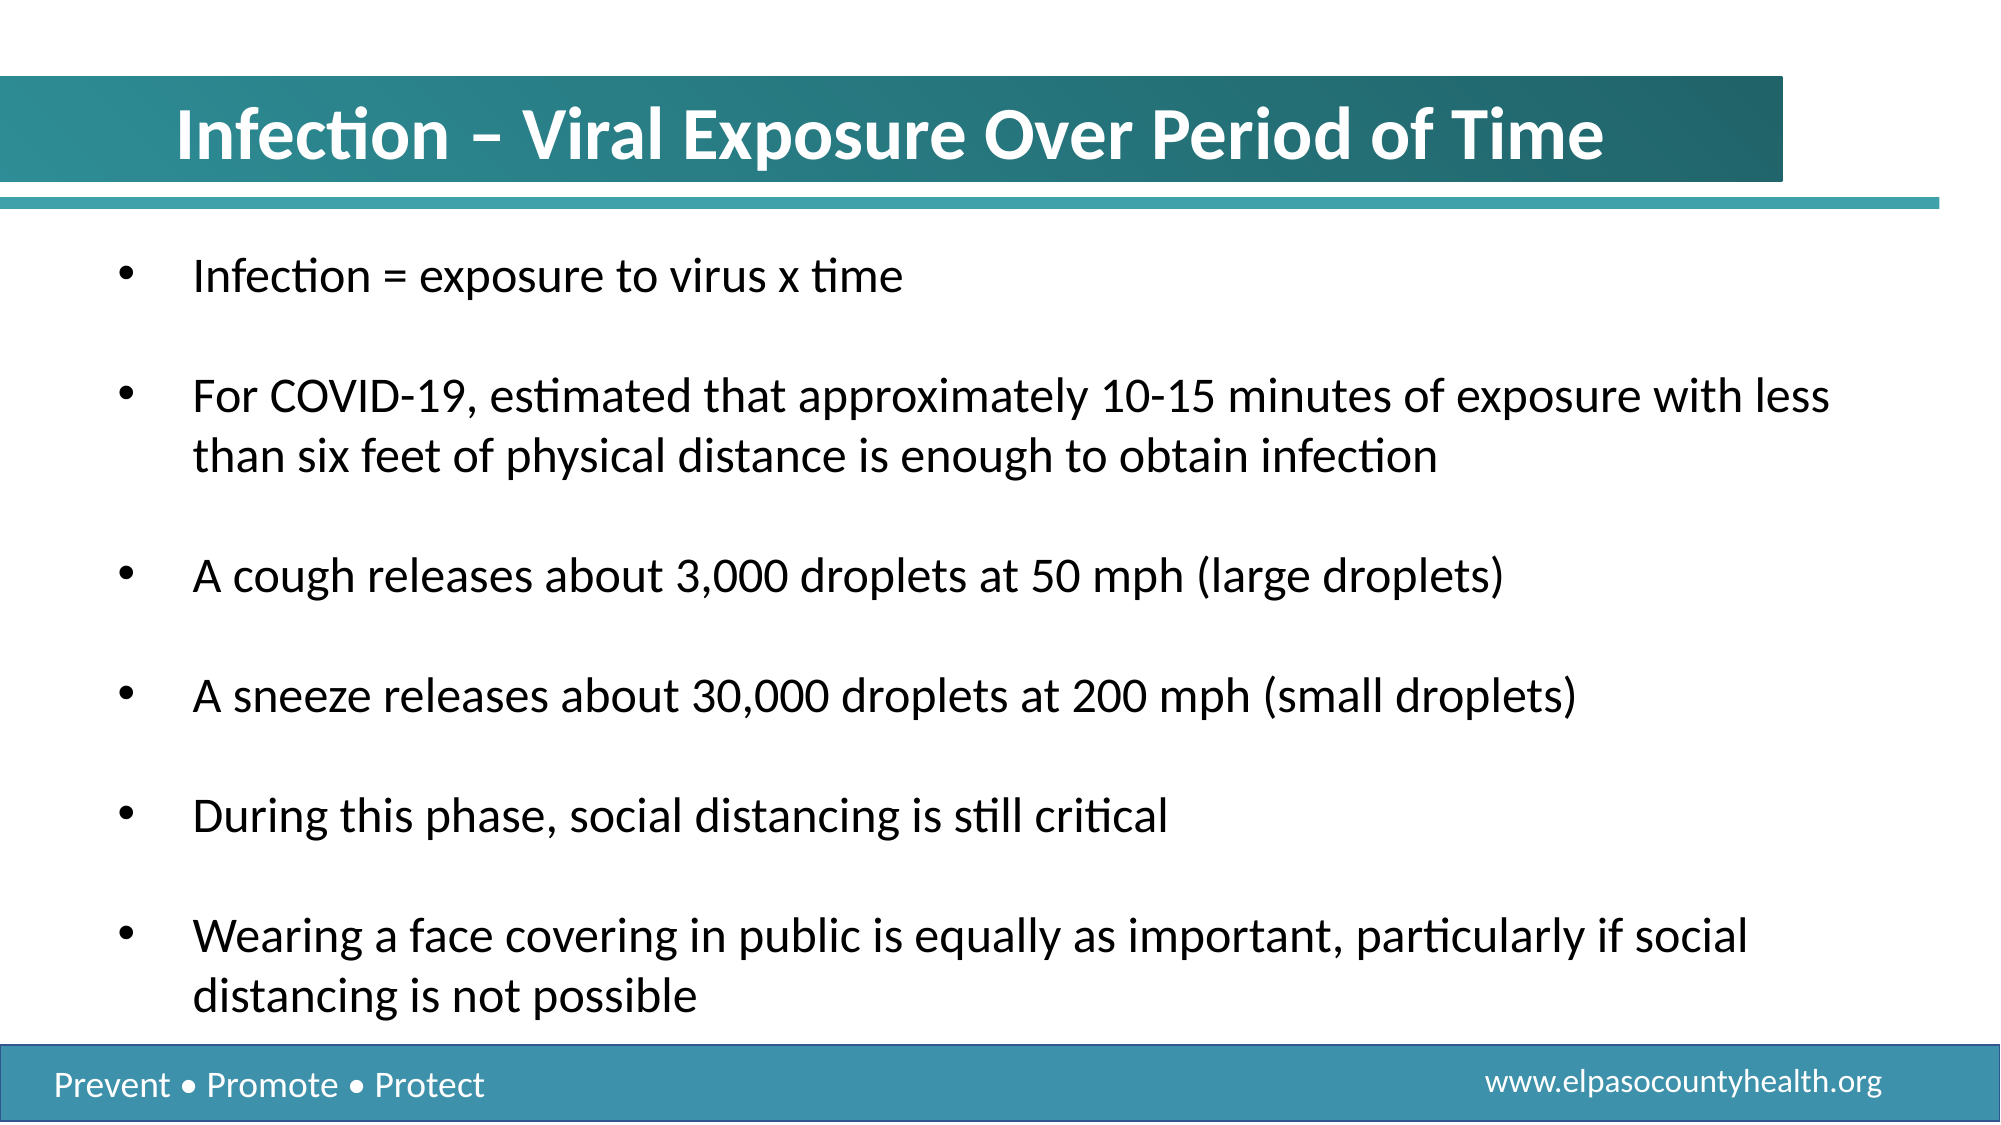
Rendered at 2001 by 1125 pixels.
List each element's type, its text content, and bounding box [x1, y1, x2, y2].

text_box Prevent • Promote • Protect [39, 1052, 608, 1113]
text_box Infection – Viral Exposure Over Period of Time [0, 76, 1783, 182]
text_box Infection = exposure to virus x time For COVID-19, estimated that approximately 10-15 minutes of exposure with less than six feet of physical distance is enough to obtain infection A cough releases about 3,000 droplets at 50 mph (large droplets) A sneeze releases about 30,000 droplets at 200 mph (small droplets) During this phase, social distancing is still critical Wearing a face covering in public is equally as important, particularly if social distancing is not possible [102, 234, 1925, 1030]
text_box www.elpasocountyhealth.org [1470, 1052, 1972, 1107]
text_box [0, 1044, 2000, 1122]
text_box [0, 196, 1940, 210]
